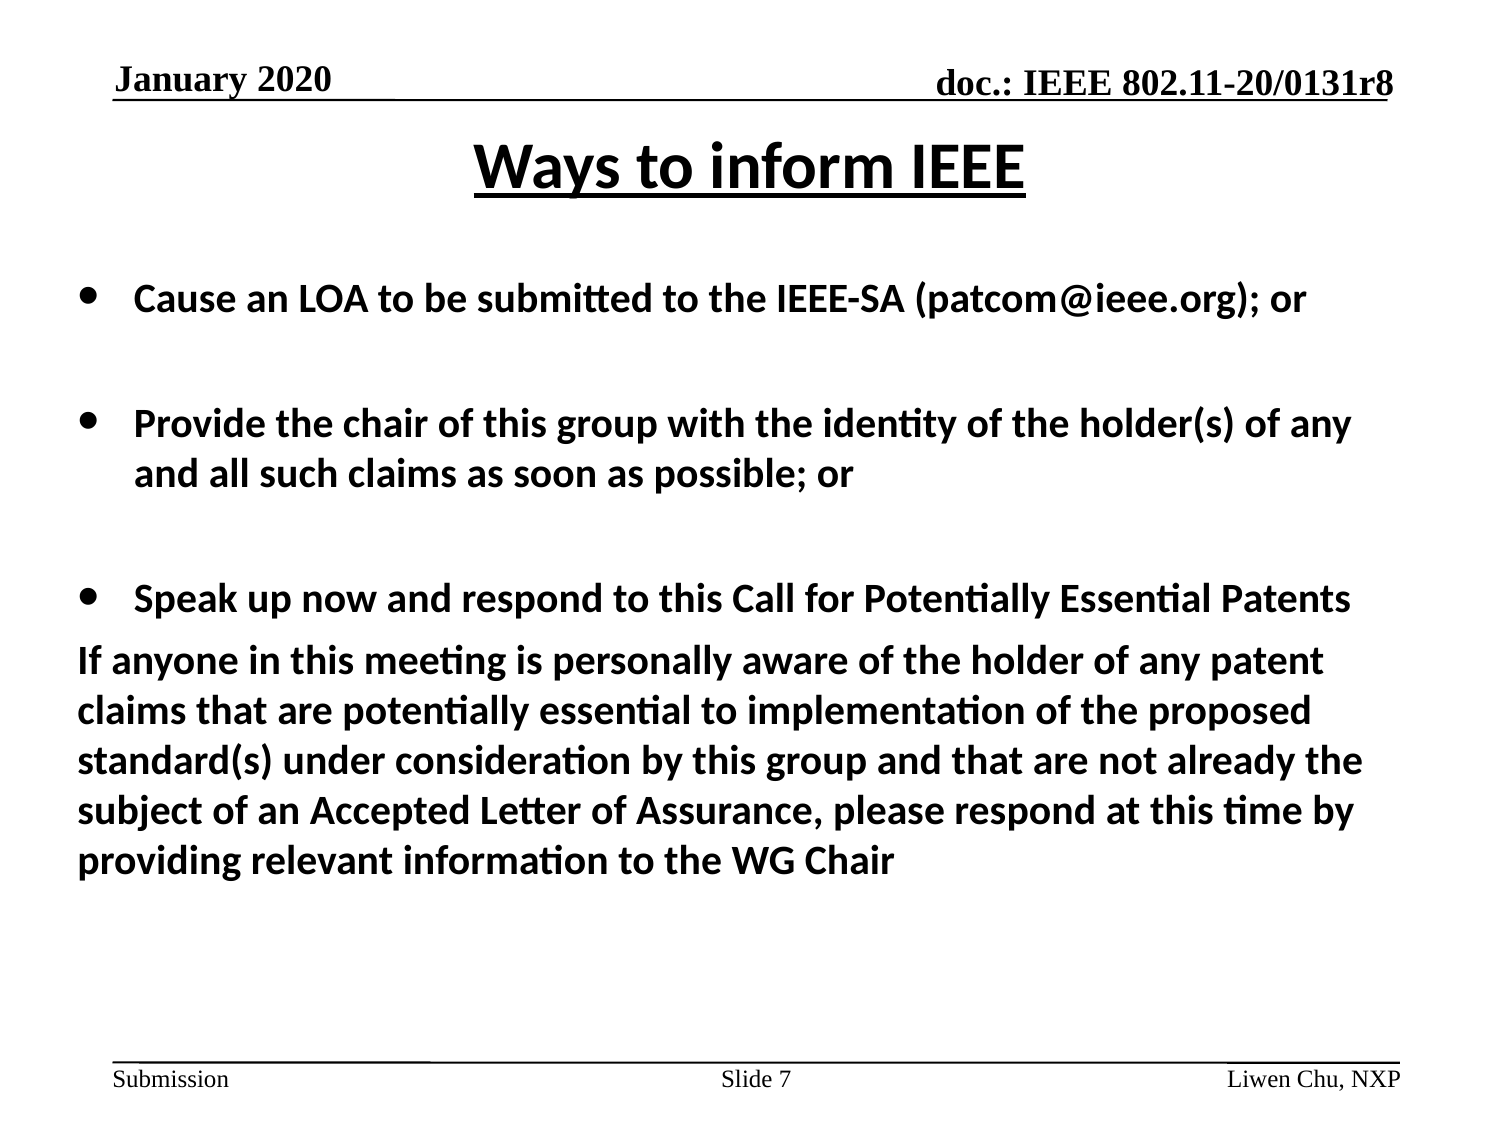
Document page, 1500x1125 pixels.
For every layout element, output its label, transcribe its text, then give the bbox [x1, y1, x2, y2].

footer Liwen Chu, NXP [878, 1061, 1402, 1093]
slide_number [114, 54, 423, 100]
title Ways to inform IEEE [112, 74, 1388, 250]
list Cause an LOA to be submitted to the IEEE-SA (patcom@ieee.org); or Provide the chair of this group with the identity of the holder(s) of any and all such claims as soon as possible; or Speak up now and respond to this Call for Potentially Essential Patents If anyone in this meeting is personally aware of the holder of any patent claims that are potentially essential to implementation of the proposed standard(s) under consideration by this group and that are not already the subject of an Accepted Letter of Assurance, please respond at this time by providing relevant information to the WG Chair [62, 262, 1438, 938]
slide_number Slide 7 [712, 1061, 800, 1123]
